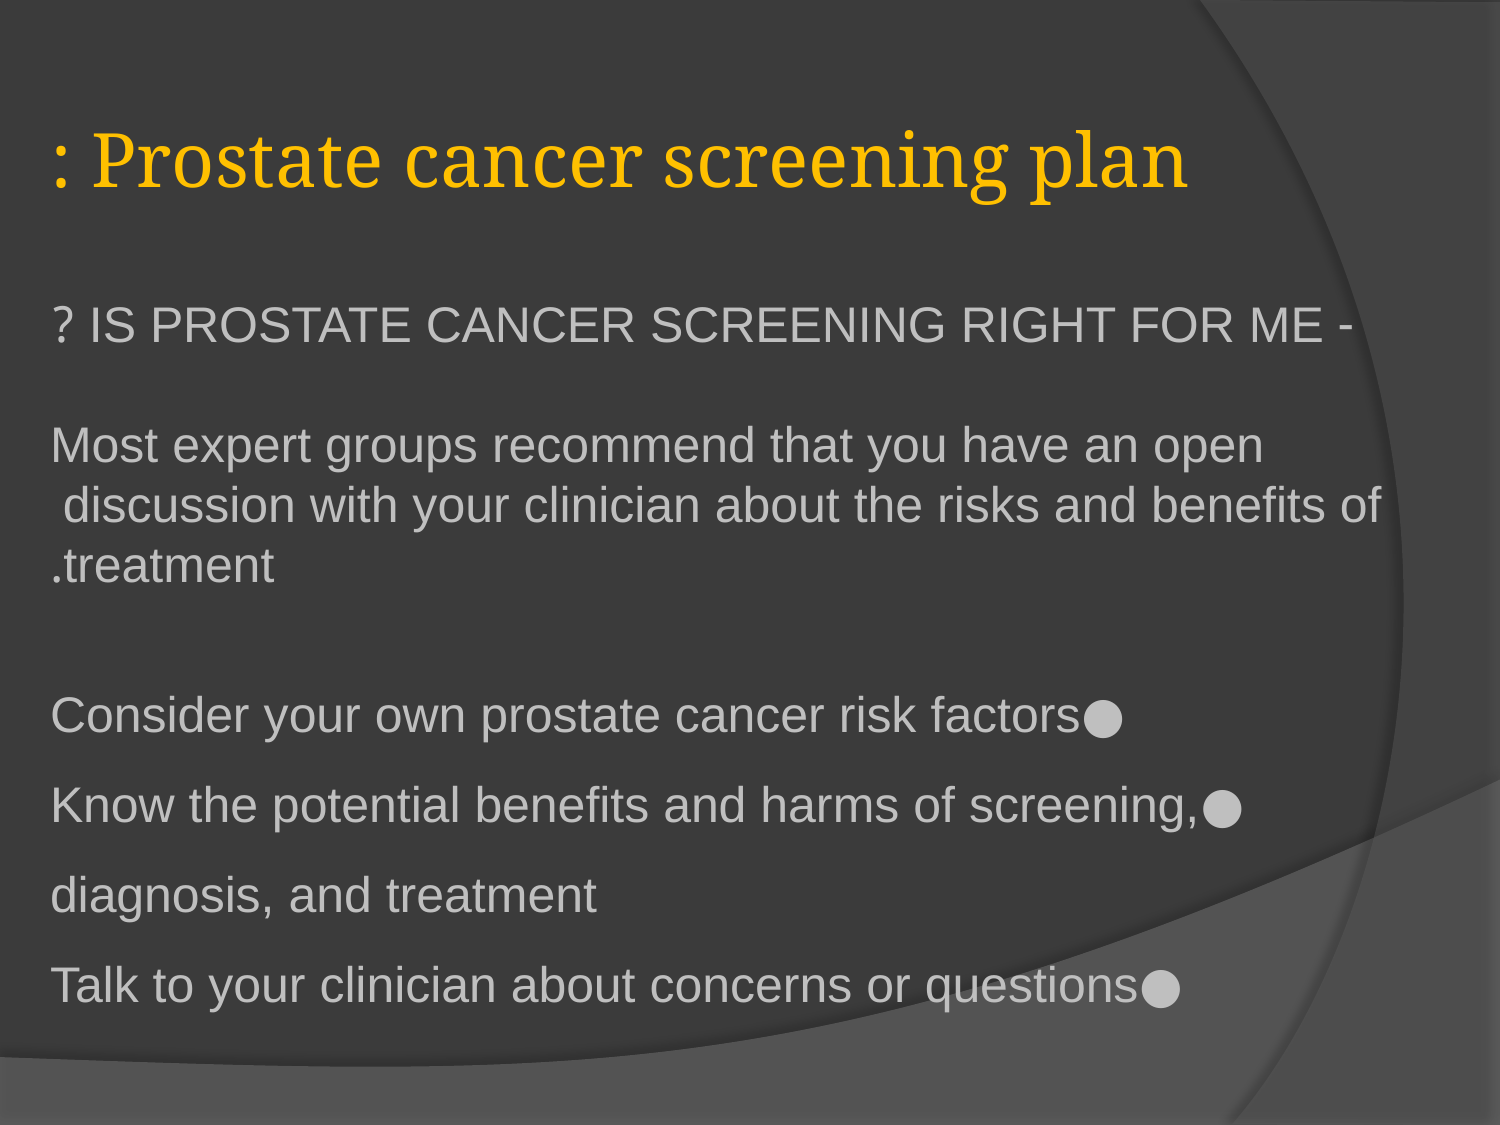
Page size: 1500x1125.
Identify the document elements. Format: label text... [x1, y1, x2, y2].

text_box Prostate cancer screening plan : - IS PROSTATE CANCER SCREENING RIGHT FOR ME ? Most expert groups recommend that you have an open discussion with your clinician about the risks and benefits of treatment. ●Consider your own prostate cancer risk factors ●Know the potential benefits and harms of screening, diagnosis, and treatment ●Talk to your clinician about concerns or questions [35, 105, 1442, 1125]
